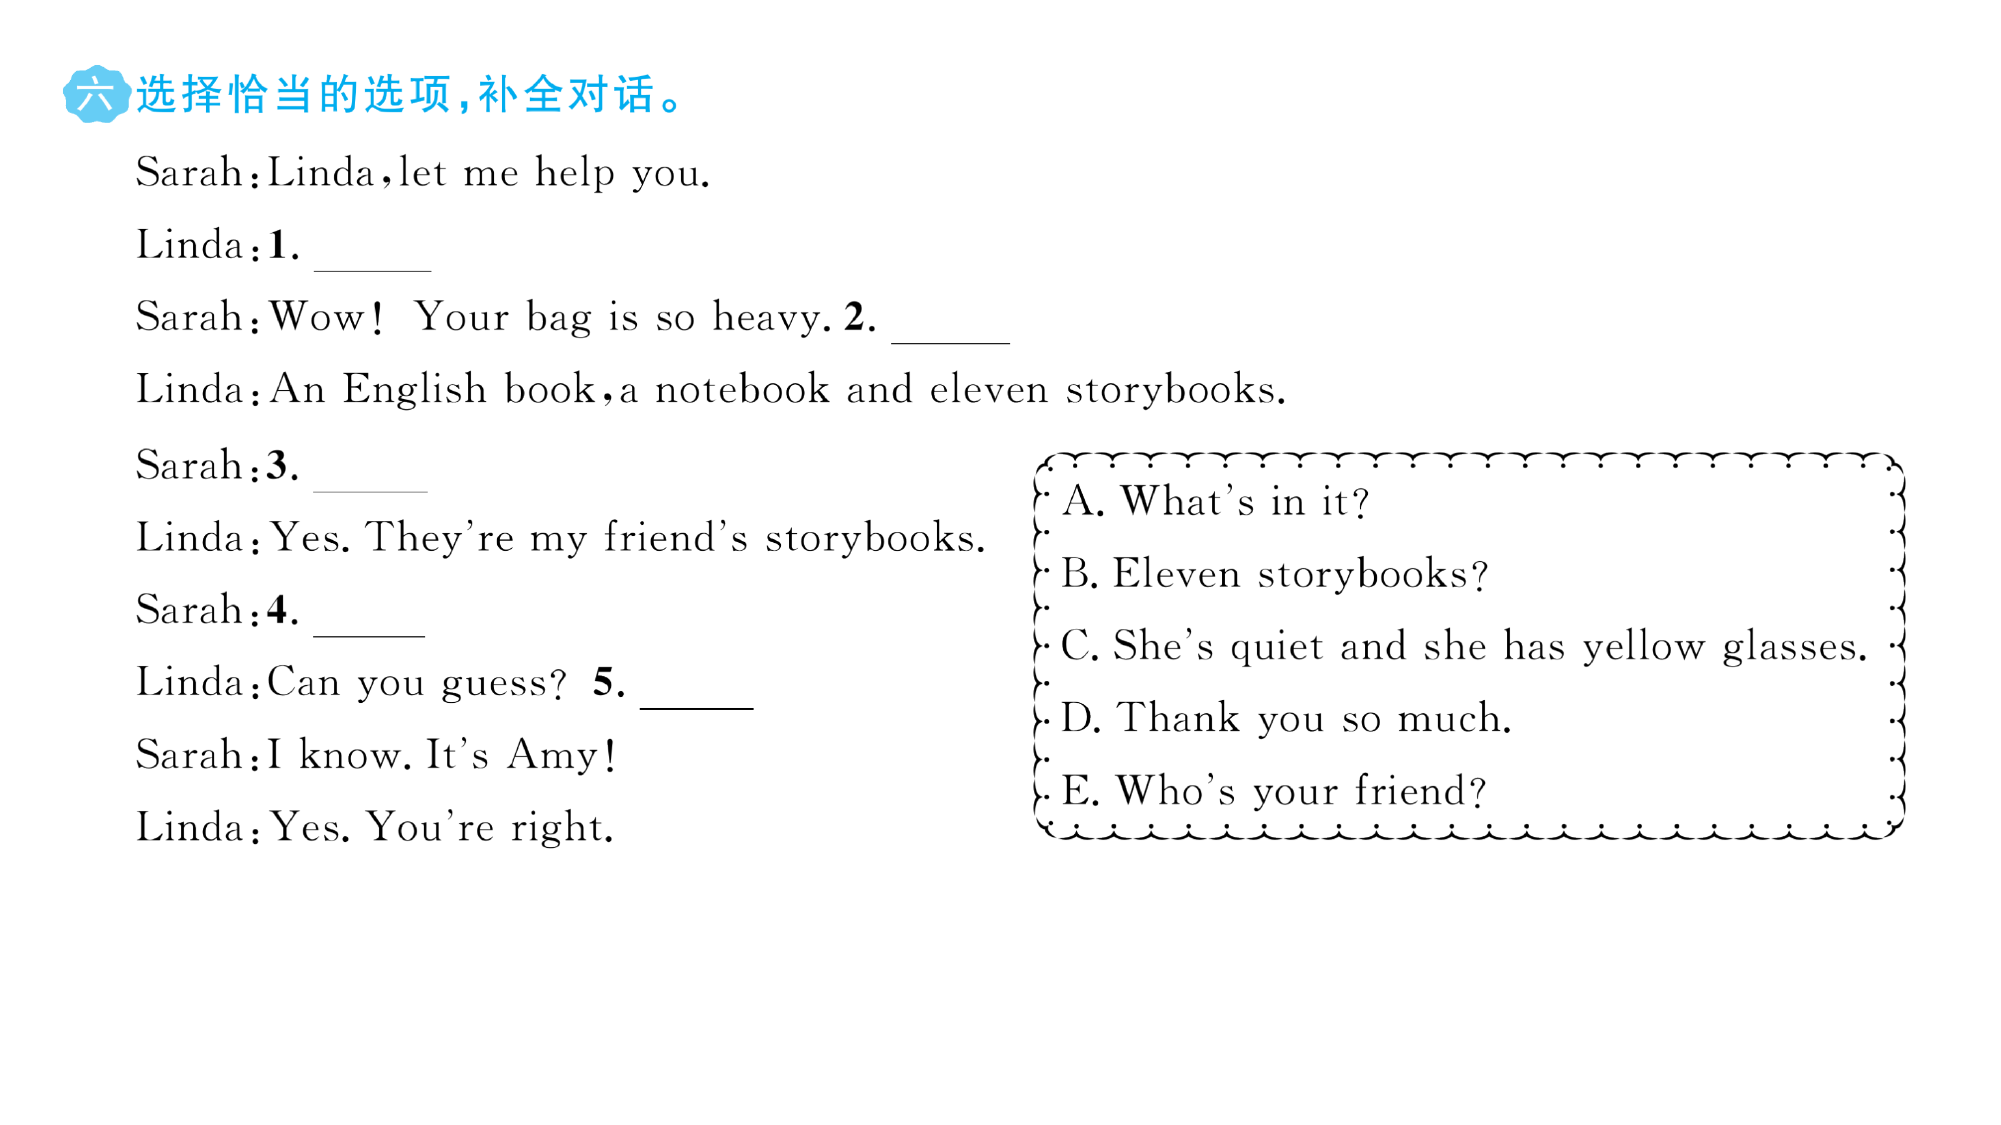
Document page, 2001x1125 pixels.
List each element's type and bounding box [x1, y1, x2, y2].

picture [58, 58, 1949, 864]
